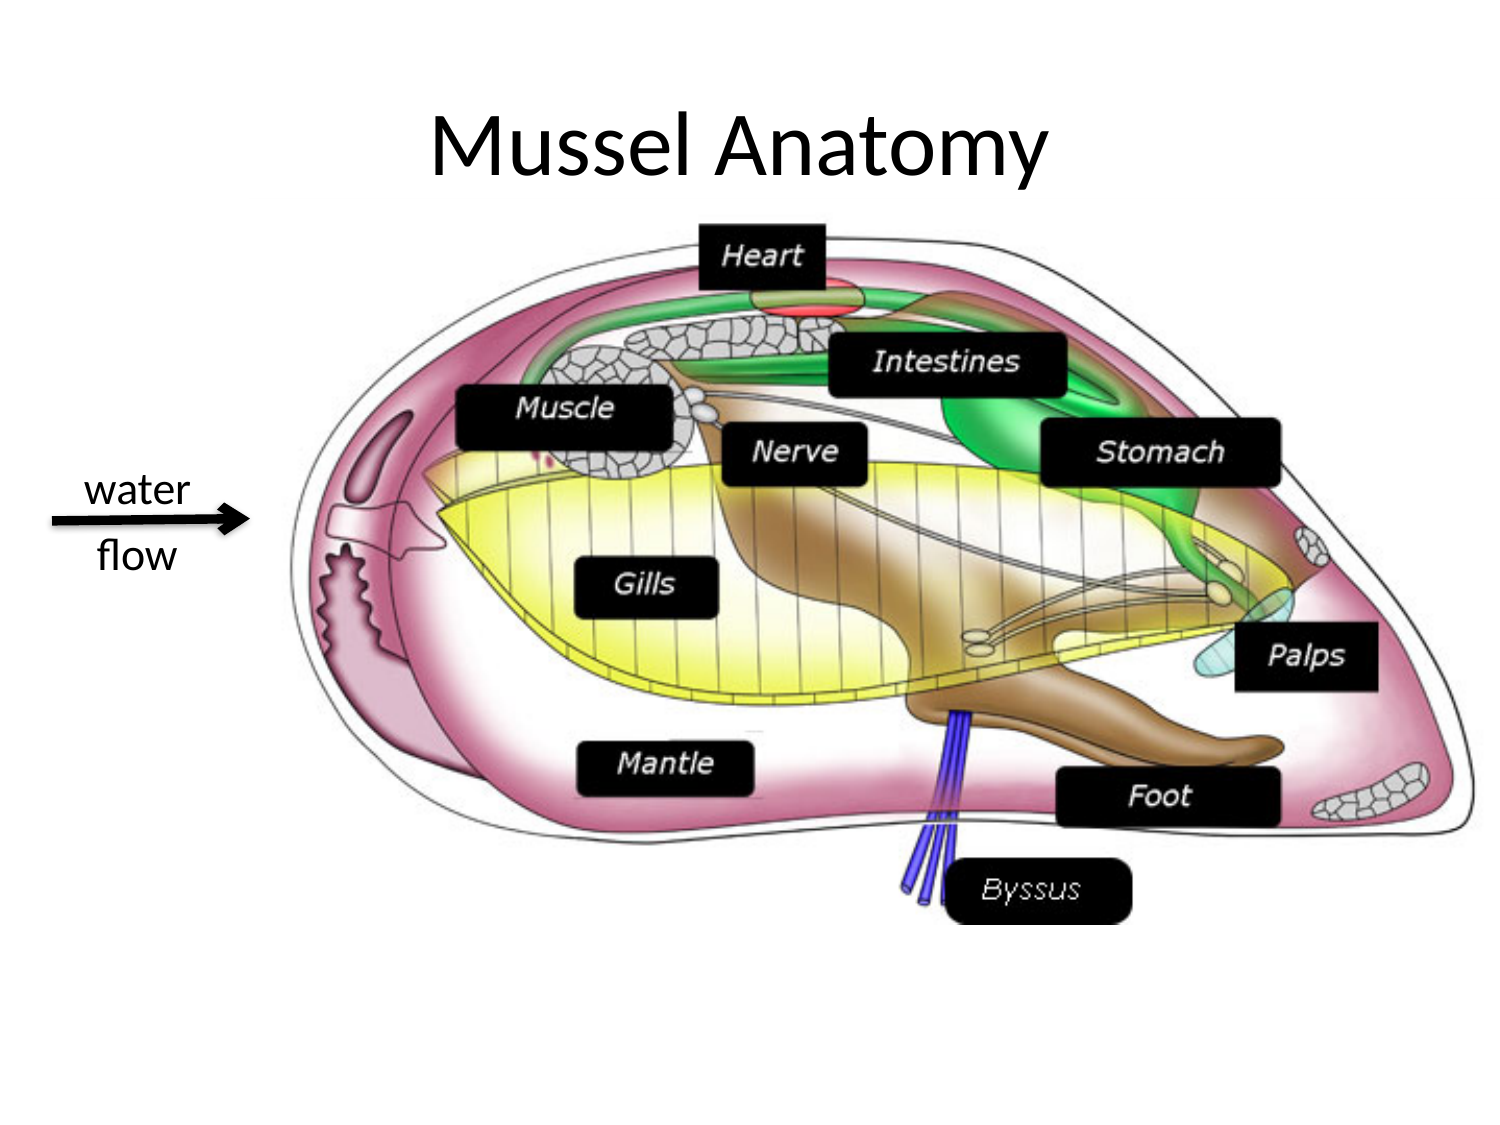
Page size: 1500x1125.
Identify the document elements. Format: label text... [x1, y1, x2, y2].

picture [249, 197, 1500, 926]
title Mussel Anatomy [75, 45, 1425, 233]
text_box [51, 518, 251, 522]
text_box water flow [38, 440, 237, 588]
